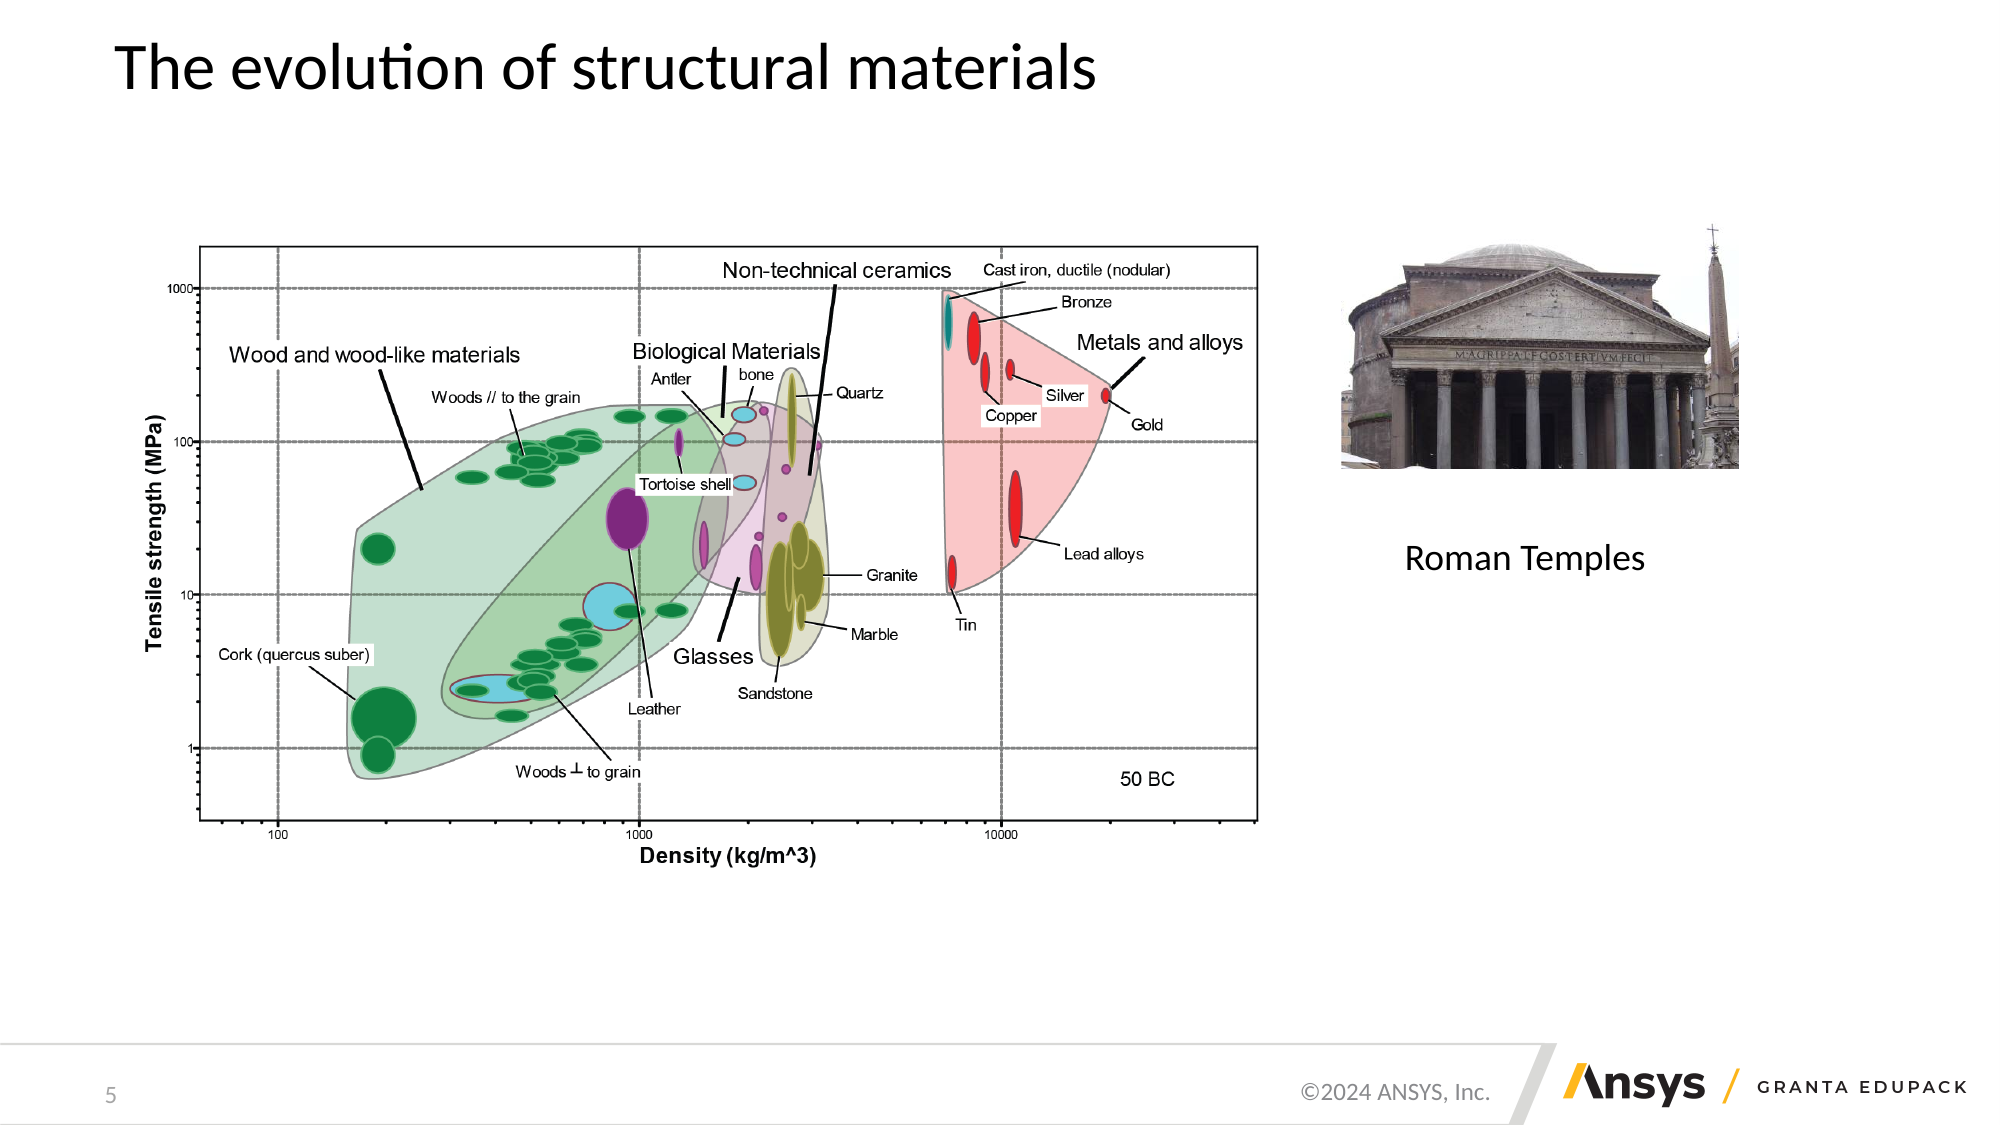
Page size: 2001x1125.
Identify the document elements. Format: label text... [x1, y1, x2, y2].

slide_number 5 [89, 1073, 540, 1114]
title The evolution of structural materials [99, 24, 1900, 164]
picture [0, 0, 2000, 1125]
text_box Roman Temples [1390, 525, 1694, 586]
